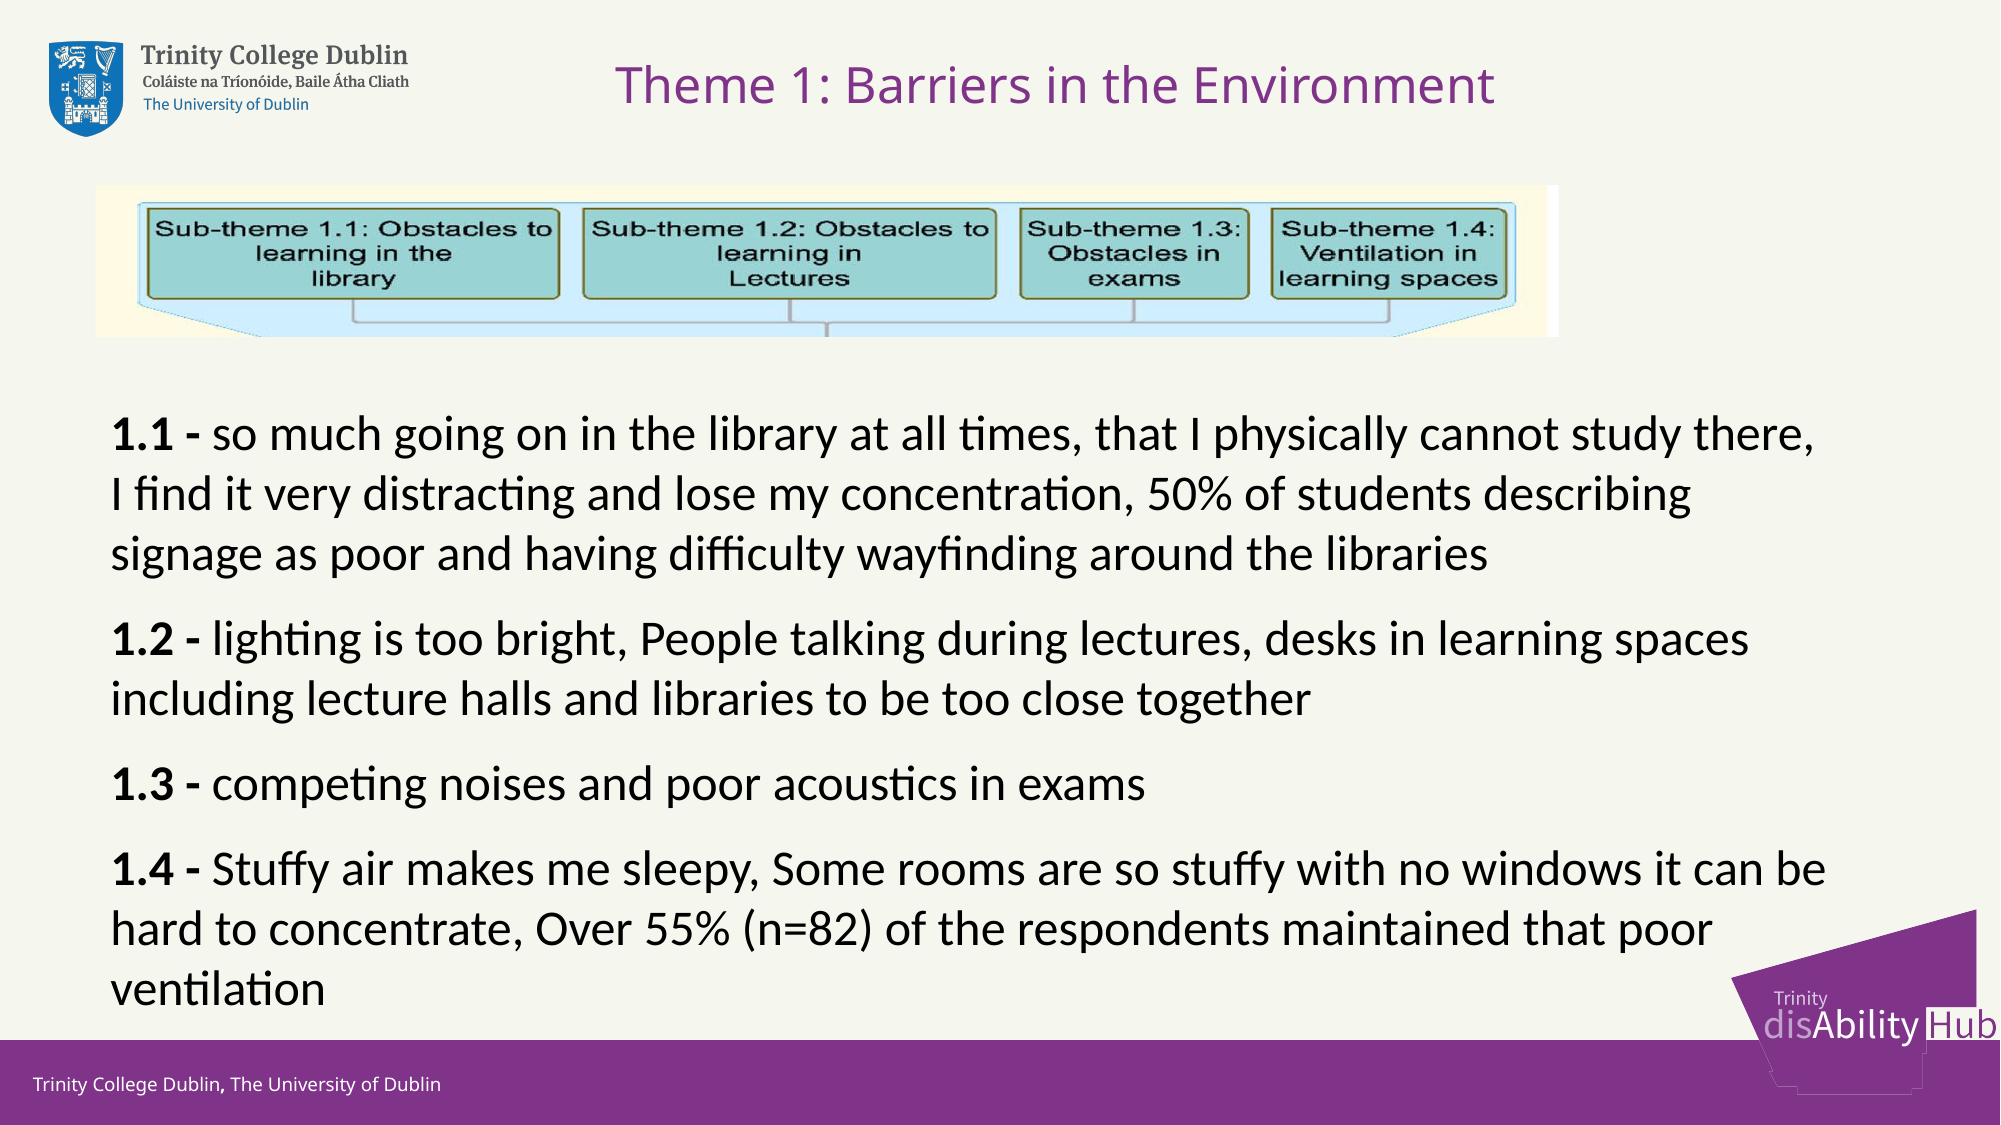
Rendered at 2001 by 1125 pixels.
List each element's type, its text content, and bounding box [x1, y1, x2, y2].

picture [49, 41, 409, 137]
picture [1711, 904, 2000, 1113]
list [95, 185, 1559, 337]
title Theme 1: Barriers in the Environment [599, 44, 1641, 130]
list 1.1 - so much going on in the library at all times, that I physically cannot study there, I find it very distracting and lose my concentration, 50% of students describing signage as poor and having difficulty wayfinding around the libraries 1.2 - lighting is too bright, People talking during lectures, desks in learning spaces including lecture halls and libraries to be too close together 1.3 - competing noises and poor acoustics in exams 1.4 - Stuffy air makes me sleepy, Some rooms are so stuffy with no windows it can be hard to concentrate, Over 55% (n=82) of the respondents maintained that poor ventilation [95, 393, 1852, 996]
